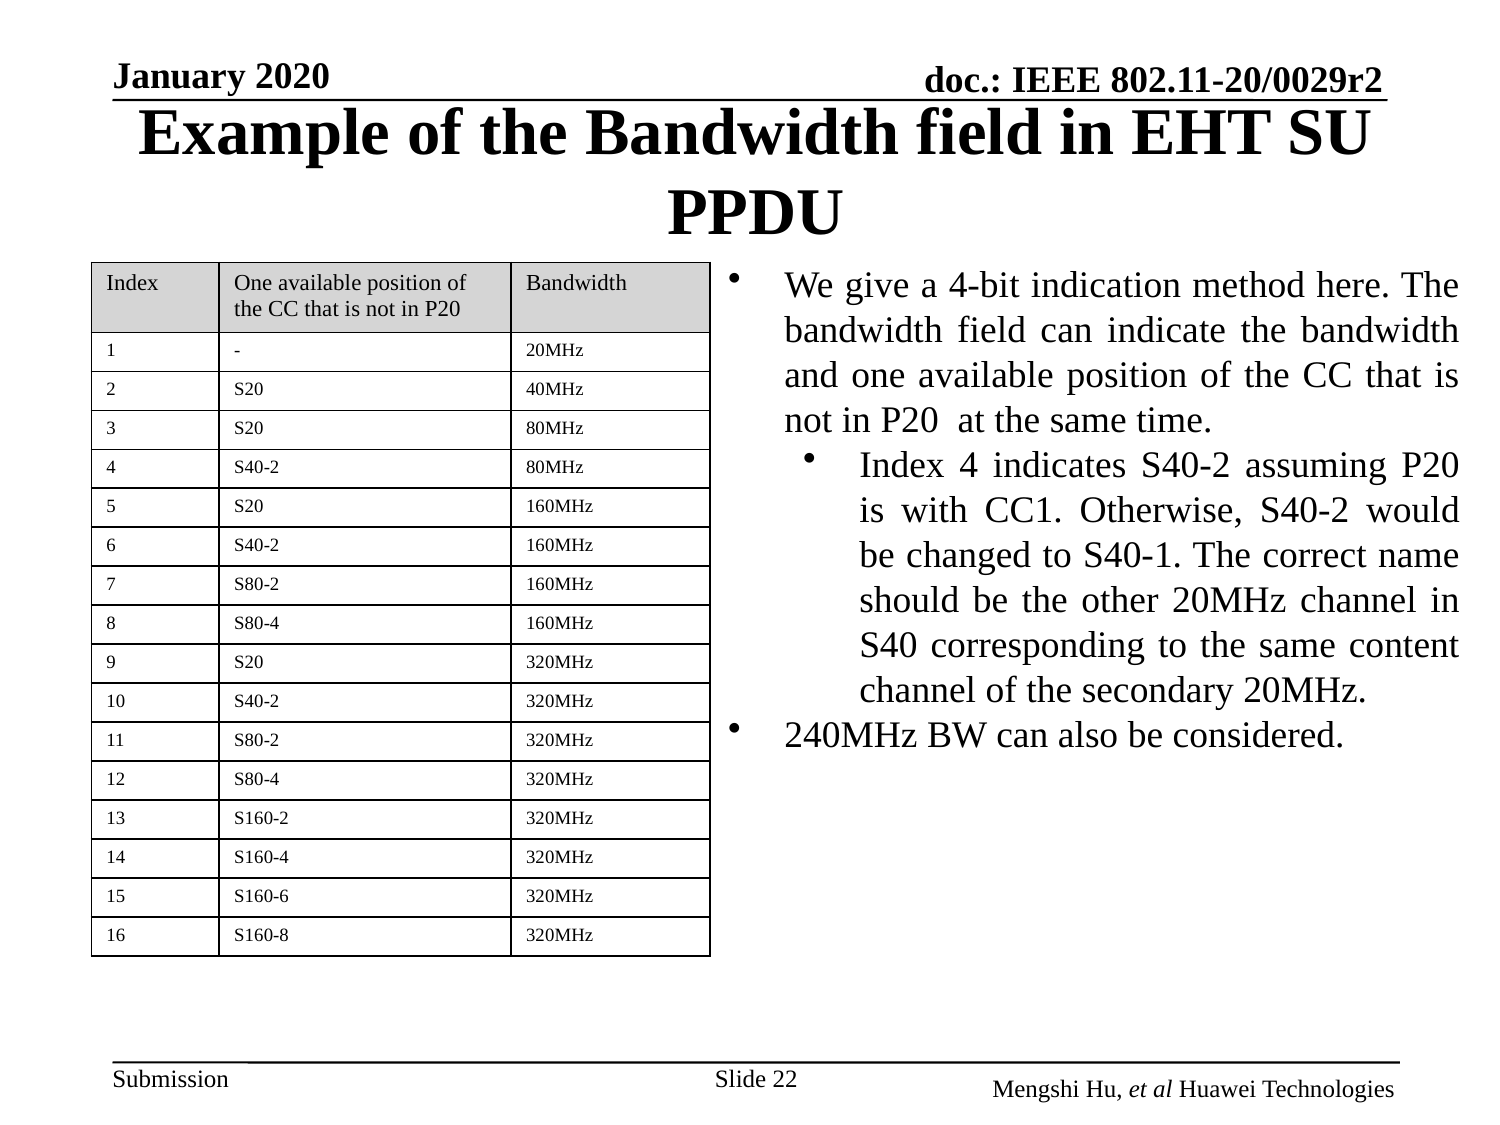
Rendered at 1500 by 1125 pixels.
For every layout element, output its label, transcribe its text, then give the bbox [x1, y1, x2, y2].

table_cell 2 [92, 372, 218, 410]
table_cell 4 [92, 450, 218, 487]
table_cell S20 [220, 489, 510, 526]
table_cell 160MHz [512, 528, 709, 565]
table_cell S80-4 [220, 762, 510, 799]
table_cell S160-2 [220, 801, 510, 838]
table_cell 320MHz [512, 723, 709, 760]
table_cell 10 [92, 684, 218, 721]
table_cell S80-2 [220, 723, 510, 760]
table_cell 14 [92, 840, 218, 877]
table_cell 80MHz [512, 450, 709, 487]
slide_number Slide 22 [712, 1061, 800, 1093]
table_cell 11 [92, 723, 218, 760]
table_cell 15 [92, 879, 218, 916]
table_cell S160-4 [220, 840, 510, 877]
table_cell 16 [92, 918, 218, 955]
table_cell 320MHz [512, 918, 709, 955]
table_cell 160MHz [512, 567, 709, 604]
table_cell 13 [92, 801, 218, 838]
table_cell 40MHz [512, 372, 709, 410]
table_cell 9 [92, 645, 218, 682]
table_cell 320MHz [512, 879, 709, 916]
table_cell 80MHz [512, 411, 709, 449]
table_cell - [220, 333, 510, 371]
table_header Index [92, 263, 218, 332]
table_cell S20 [220, 411, 510, 449]
table_cell 7 [92, 567, 218, 604]
table_cell 320MHz [512, 762, 709, 799]
table_cell 160MHz [512, 606, 709, 643]
table_cell 3 [92, 411, 218, 449]
table_cell 6 [92, 528, 218, 565]
table_cell S40-2 [220, 684, 510, 721]
table_cell S160-6 [220, 879, 510, 916]
table_cell 5 [92, 489, 218, 526]
table_cell 320MHz [512, 684, 709, 721]
text_box We give a 4-bit indication method here. The bandwidth field can indicate the bandwidth and one available position of the CC that is not in P20 at the same time. Index 4 indicates S40-2 assuming P20 is with CC1. Otherwise, S40-2 would be changed to S40-1. The correct name should be the other 20MHz channel in S40 corresponding to the same content channel of the secondary 20MHz. 240MHz BW can also be considered. [713, 252, 1475, 763]
table_cell S160-8 [220, 918, 510, 955]
table_cell 20MHz [512, 333, 709, 371]
table_cell 12 [92, 762, 218, 799]
table_header Bandwidth [512, 263, 709, 332]
table_cell S20 [220, 645, 510, 682]
table_cell 320MHz [512, 645, 709, 682]
table_cell S40-2 [220, 528, 510, 565]
table_cell S40-2 [220, 450, 510, 487]
table_cell S80-4 [220, 606, 510, 643]
table_cell 320MHz [512, 801, 709, 838]
table_header One available position of the CC that is not in P20 [220, 263, 510, 332]
table_cell S20 [220, 372, 510, 410]
table_cell 8 [92, 606, 218, 643]
table_cell S80-2 [220, 567, 510, 604]
table_cell 320MHz [512, 840, 709, 877]
table_cell 1 [92, 333, 218, 371]
table_cell 160MHz [512, 489, 709, 526]
title Example of the Bandwidth field in EHT SU PPDU [99, 123, 1413, 212]
